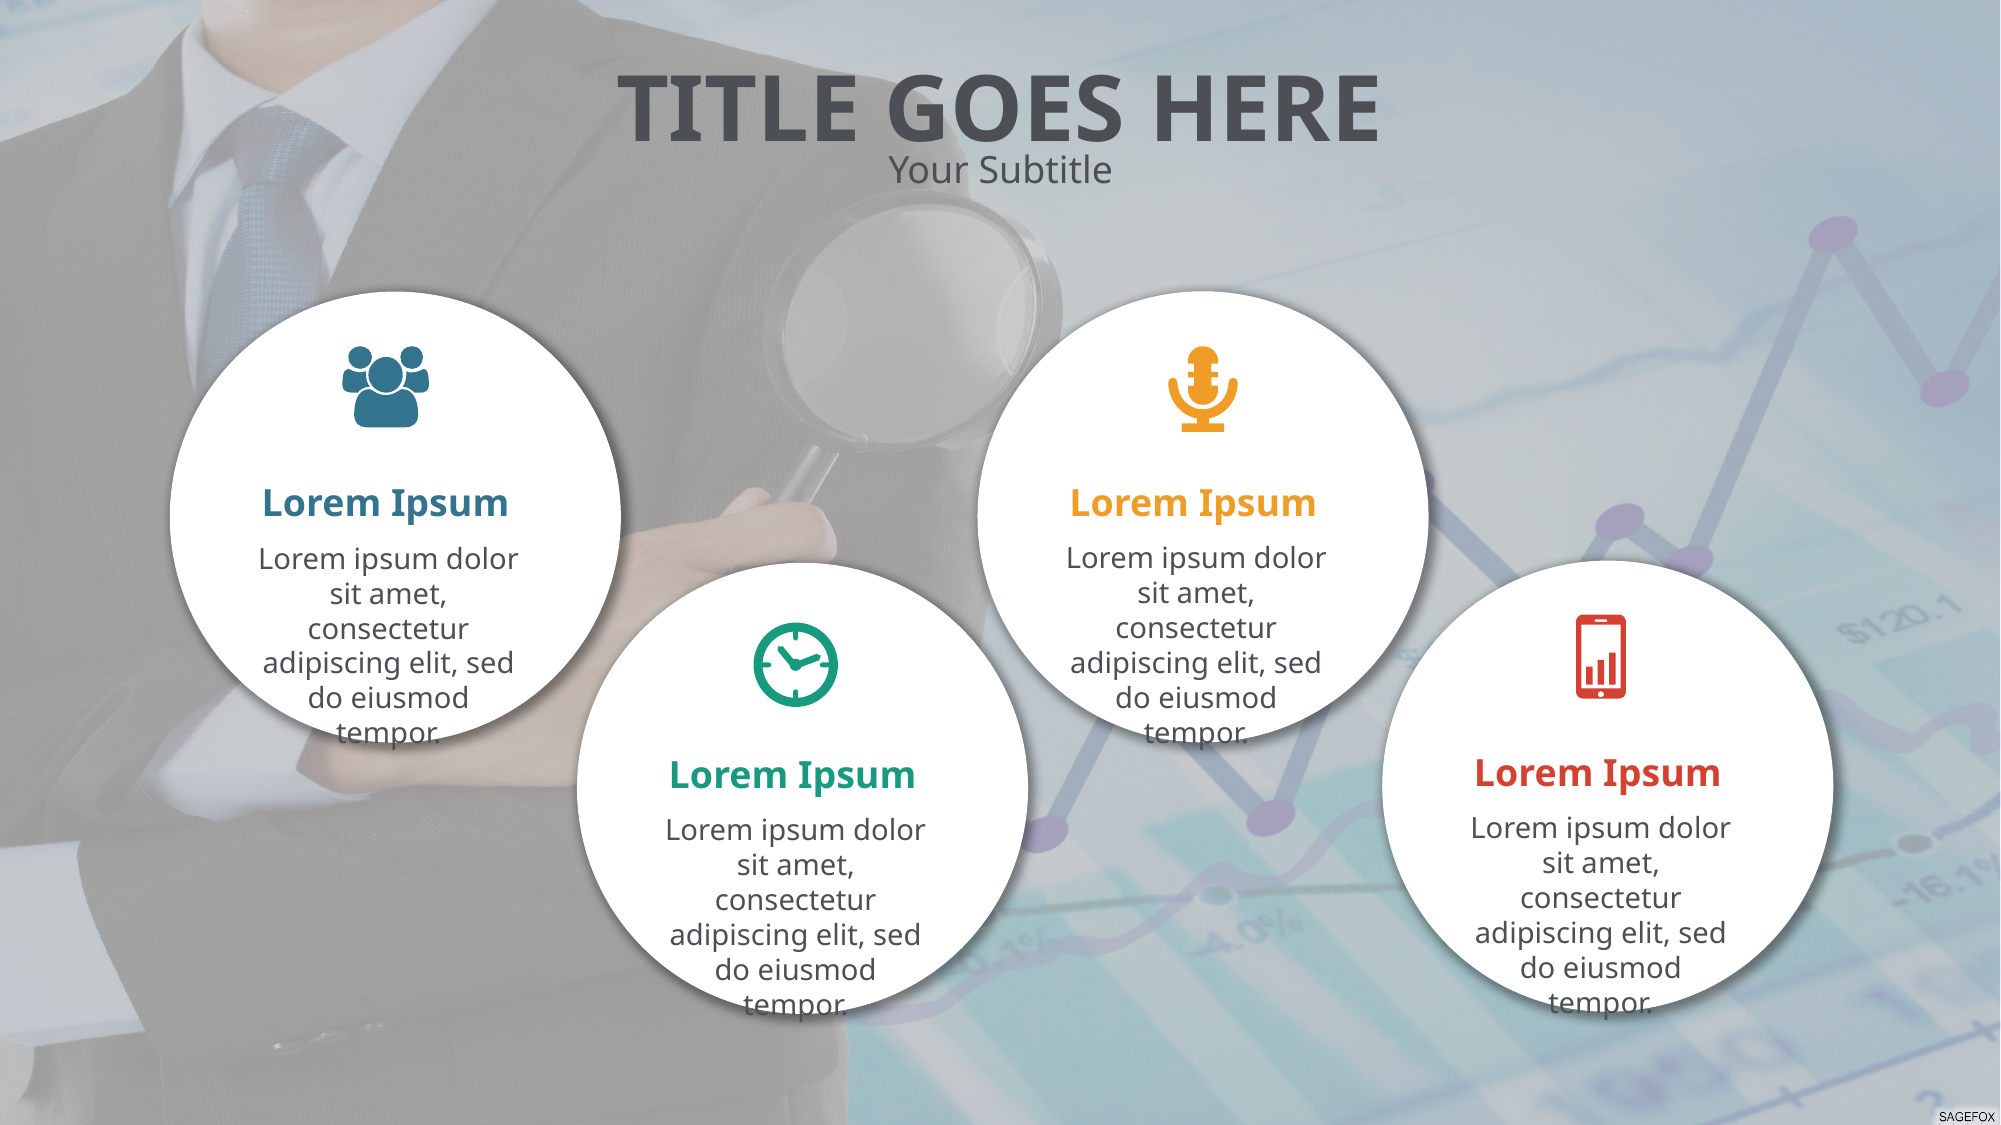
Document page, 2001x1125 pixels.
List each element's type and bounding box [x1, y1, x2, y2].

text_box [576, 562, 1029, 1015]
text_box [1575, 614, 1626, 699]
text_box [235, 471, 536, 690]
text_box [642, 743, 943, 961]
text_box [342, 346, 429, 428]
picture [1936, 1111, 1997, 1125]
text_box [169, 291, 622, 744]
text_box [548, 42, 1452, 199]
text_box [1447, 741, 1748, 959]
text_box [1168, 346, 1238, 432]
text_box [1043, 471, 1344, 689]
text_box [976, 290, 1430, 743]
text_box [1381, 560, 1834, 1013]
text_box [753, 622, 838, 707]
